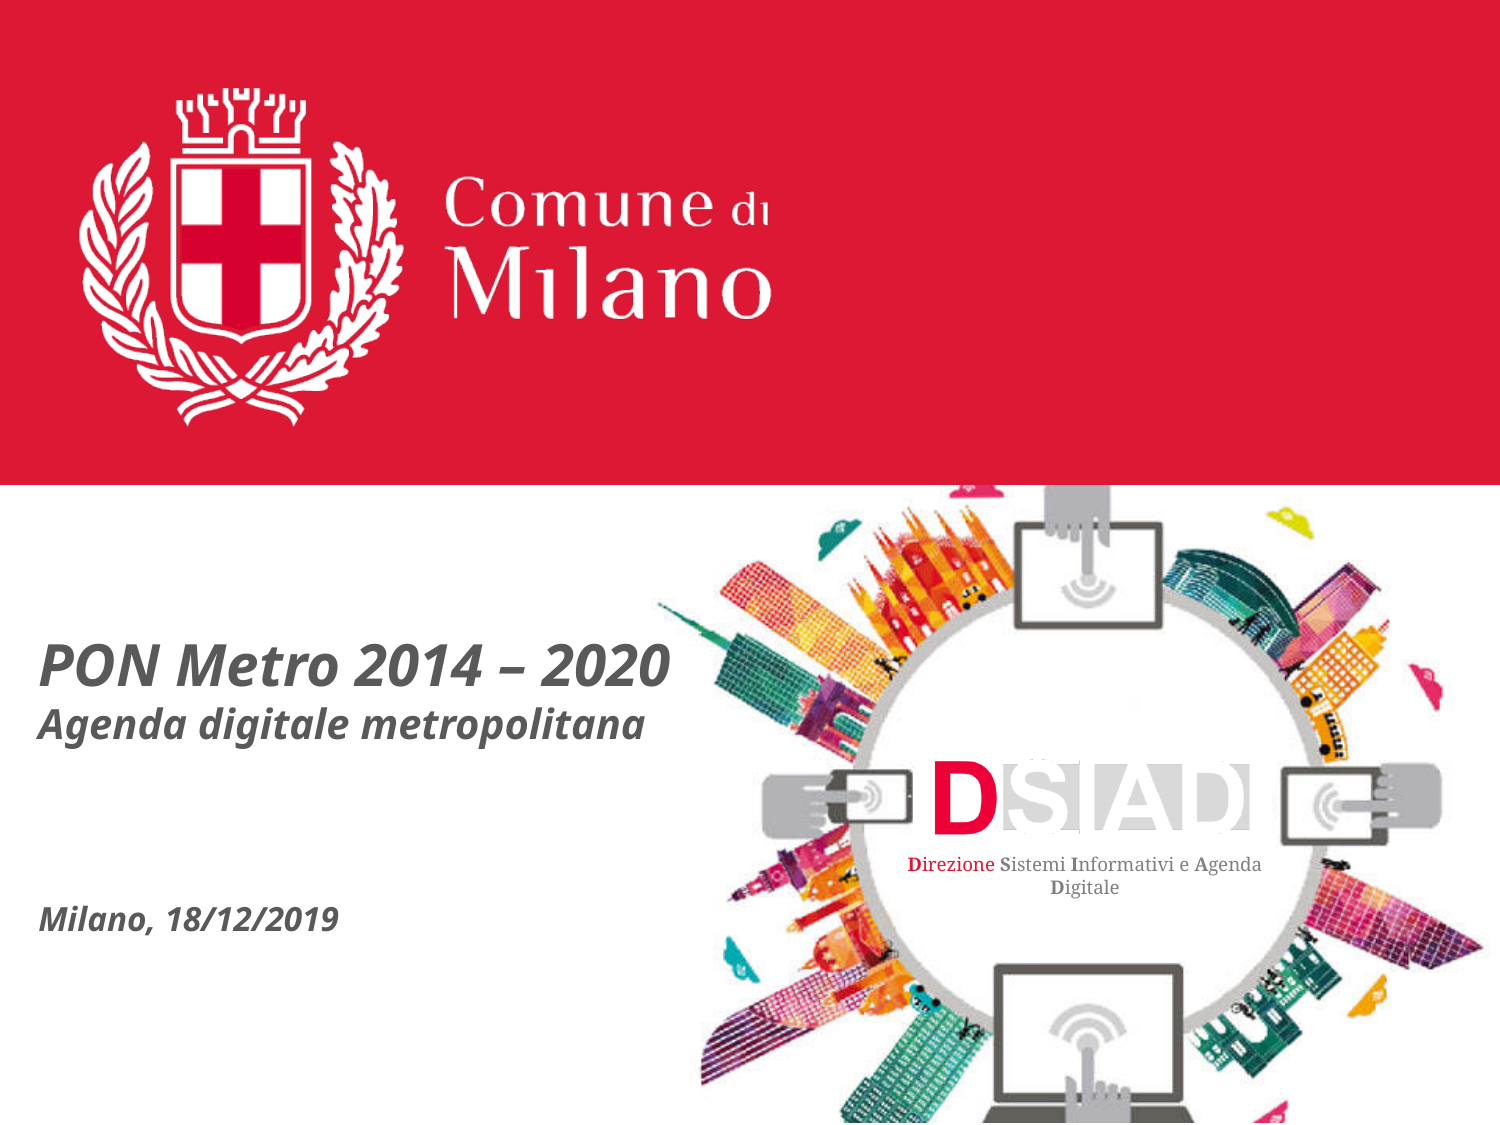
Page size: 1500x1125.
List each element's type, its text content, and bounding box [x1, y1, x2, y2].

title PON Metro 2014 – 2020 Agenda digitale metropolitana Milano, 18/12/2019 [23, 550, 821, 1083]
picture [47, 0, 1498, 1123]
